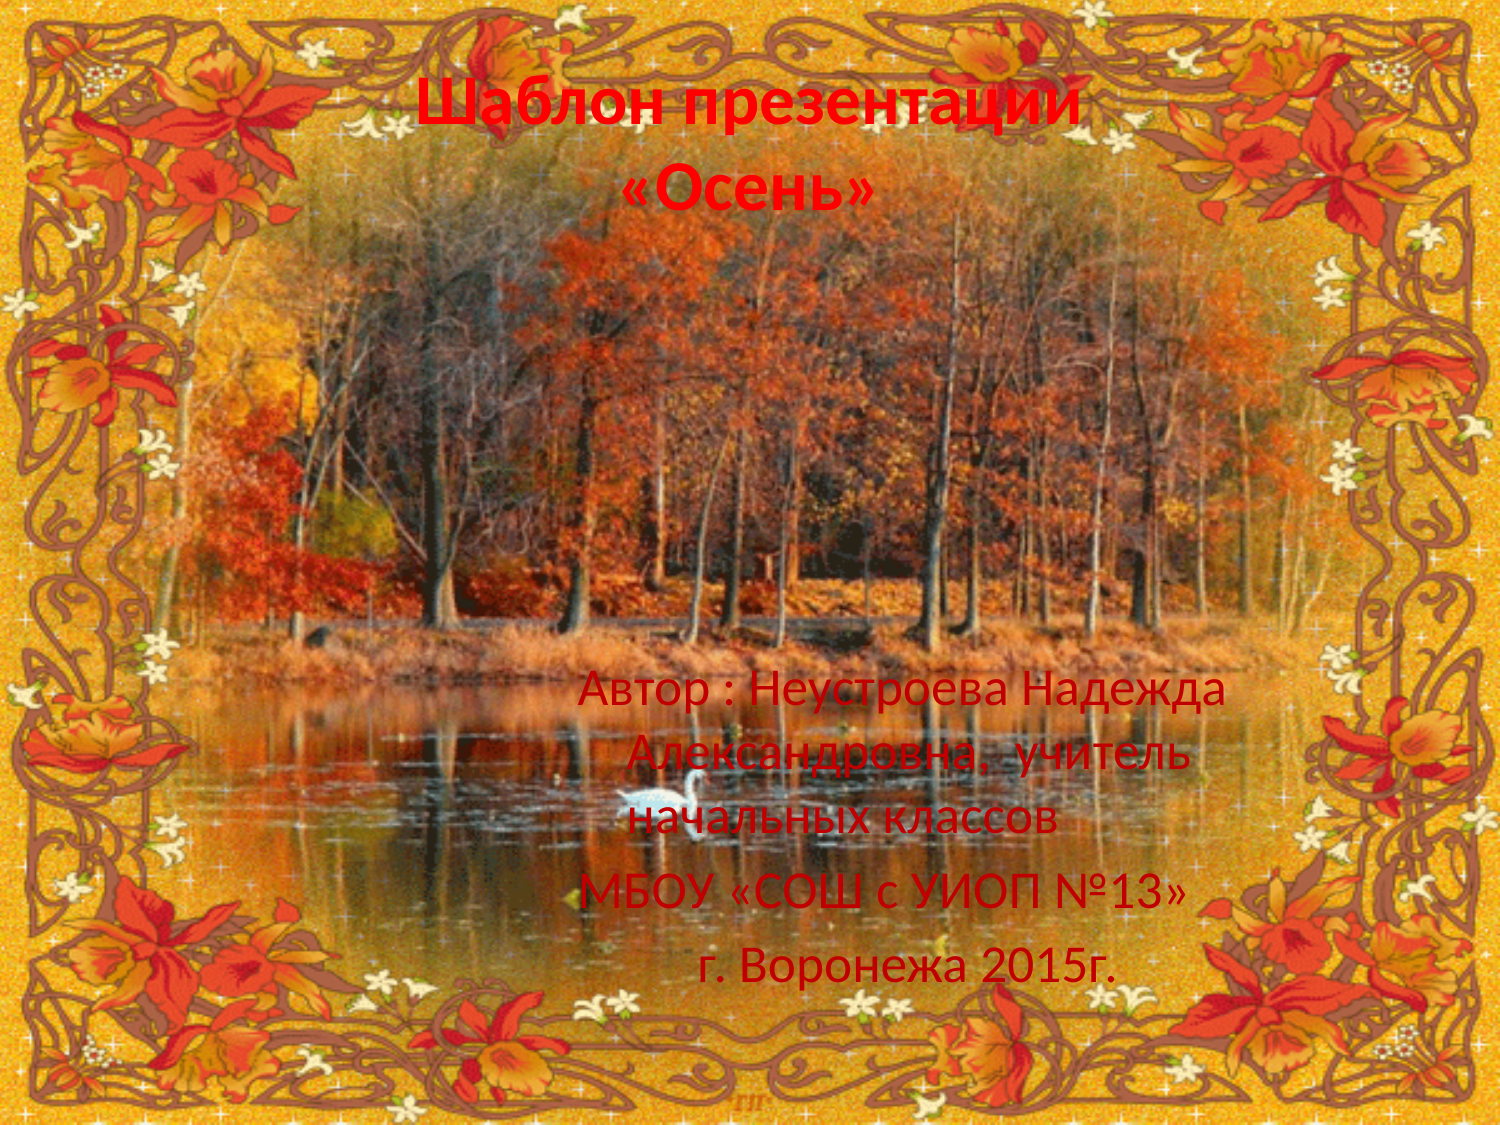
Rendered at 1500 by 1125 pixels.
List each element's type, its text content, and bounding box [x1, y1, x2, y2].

title Шаблон презентации «Осень» [75, 45, 1425, 233]
picture [0, 0, 1500, 1125]
list Автор : Неустроева Надежда Александровна, учитель начальных классов МБОУ «СОШ с УИОП №13» г. Воронежа 2015г. [562, 644, 1425, 1005]
